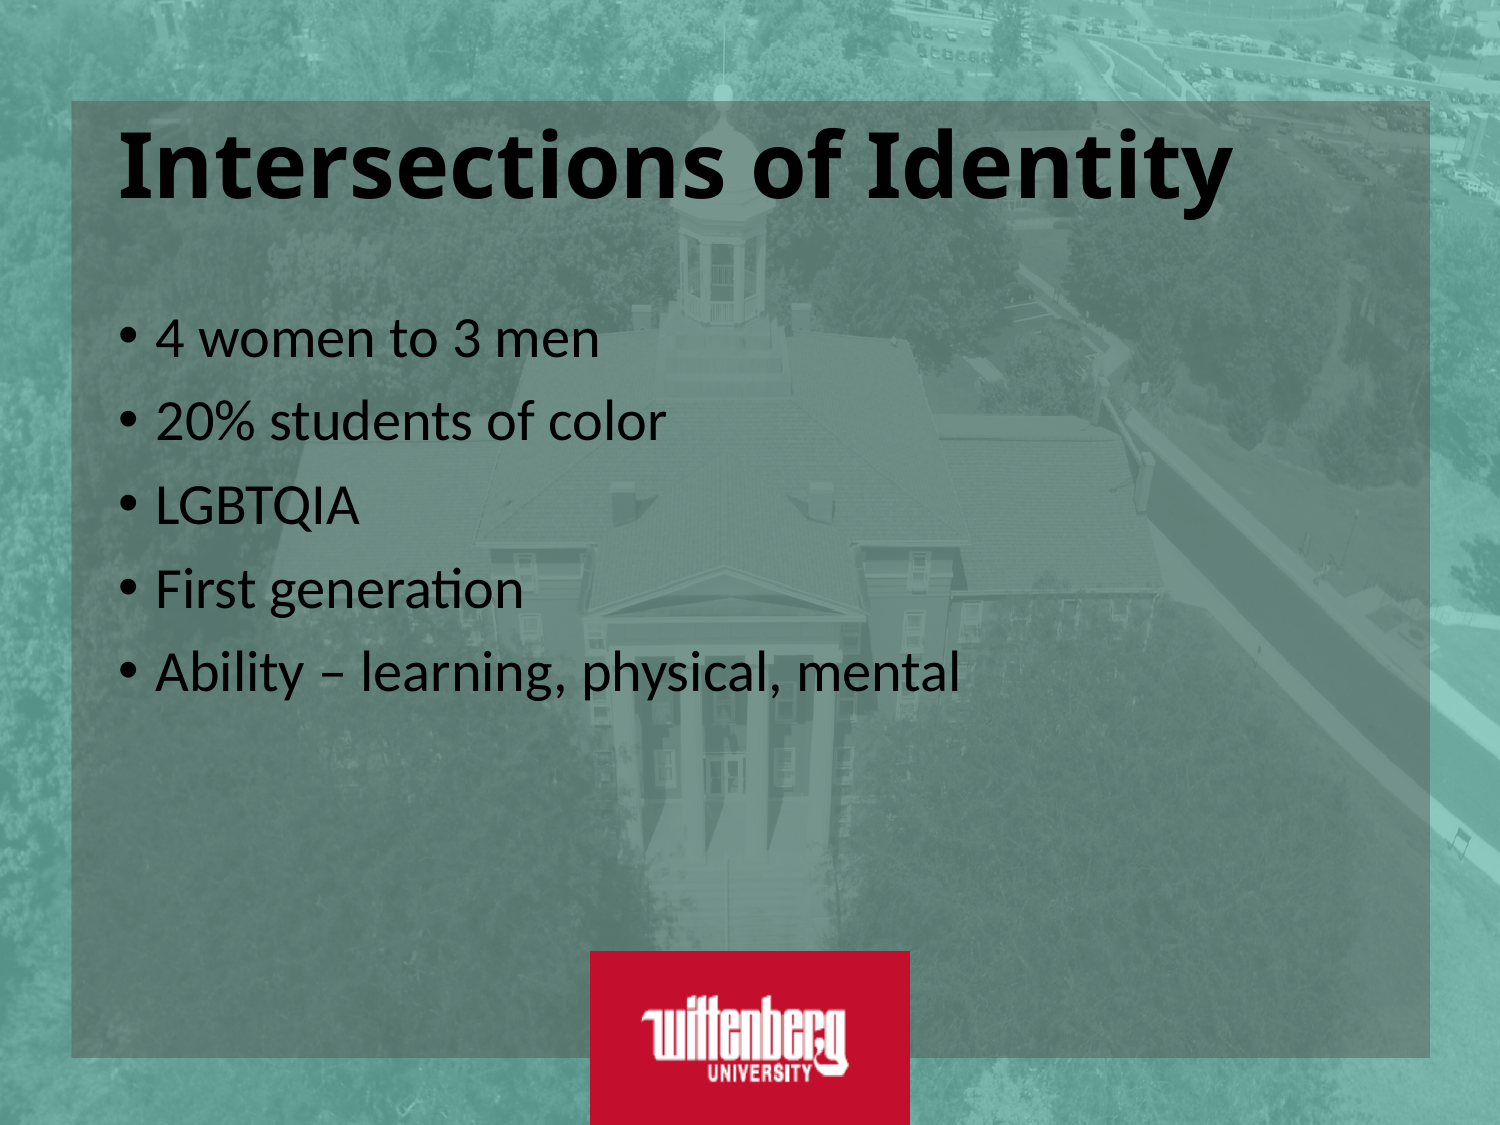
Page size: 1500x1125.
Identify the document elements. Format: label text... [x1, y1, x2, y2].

title Intersections of Identity [103, 59, 1397, 278]
picture [0, 0, 1500, 1125]
list 4 women to 3 men 20% students of color LGBTQIA First generation Ability – learning, physical, mental [103, 299, 1397, 1014]
